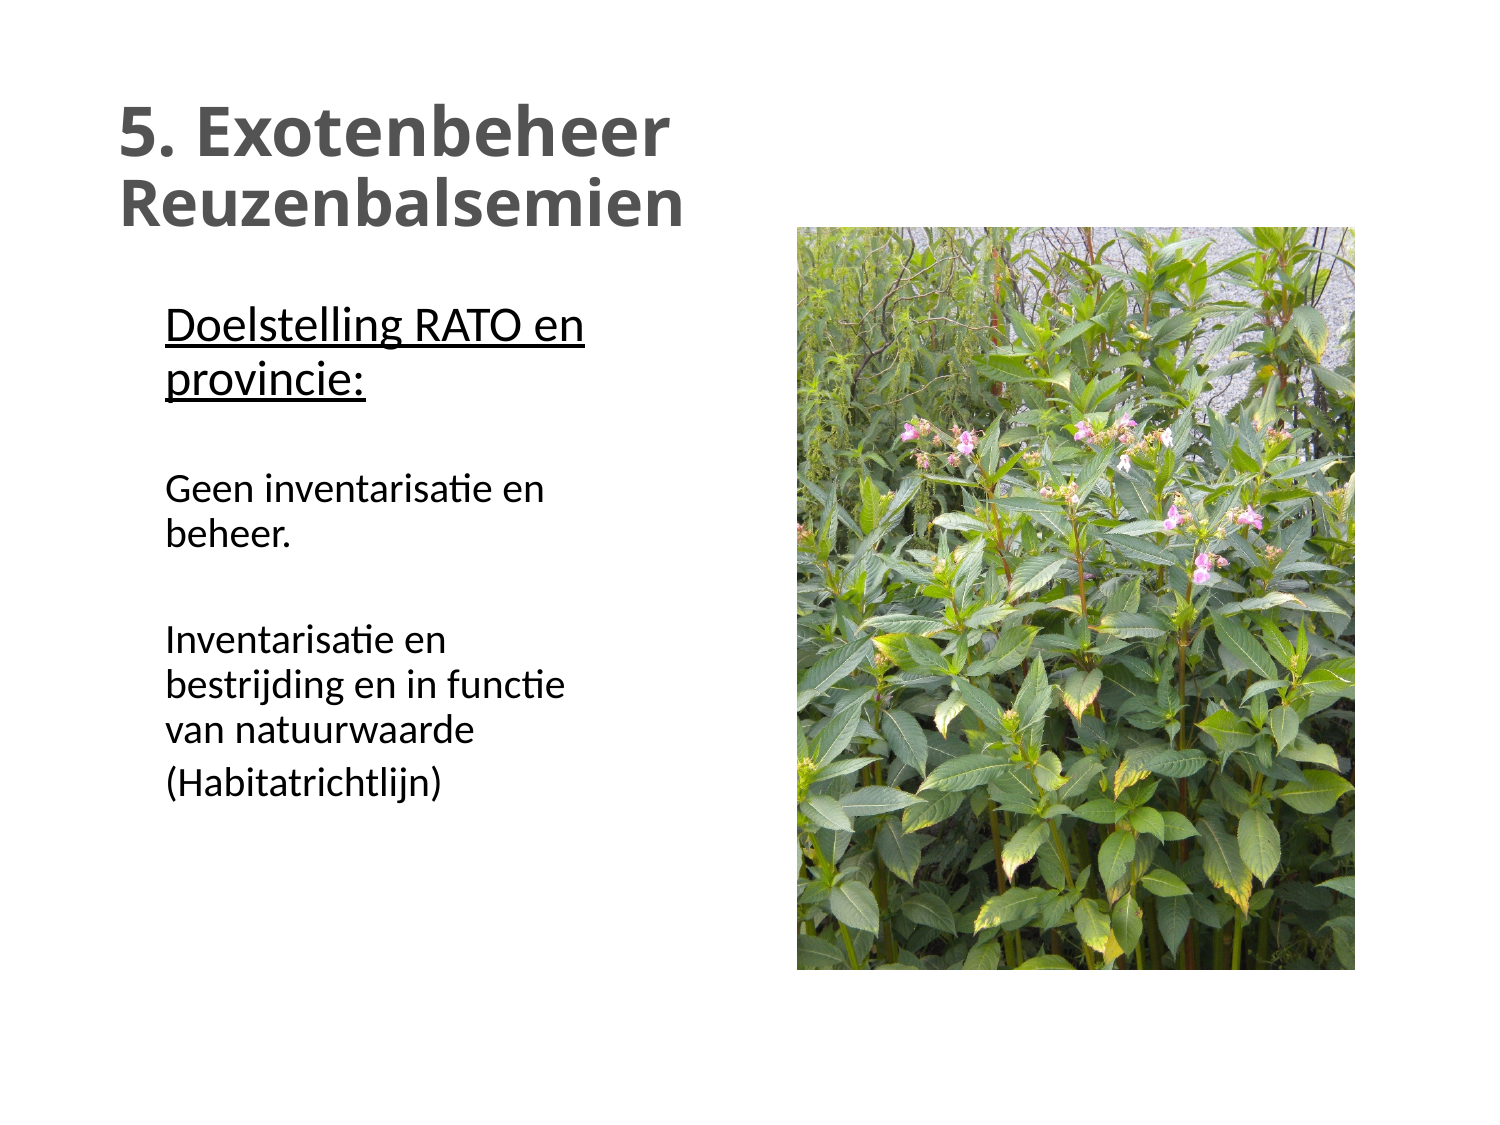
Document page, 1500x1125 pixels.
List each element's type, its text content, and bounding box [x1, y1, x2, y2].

title 5. Exotenbeheer Reuzenbalsemien [103, 59, 1397, 278]
list Doelstelling RATO en provincie: Geen inventarisatie en beheer. Inventarisatie en bestrijding en in functie van natuurwaarde (Habitatrichtlijn) [75, 232, 609, 975]
picture [797, 227, 1355, 970]
